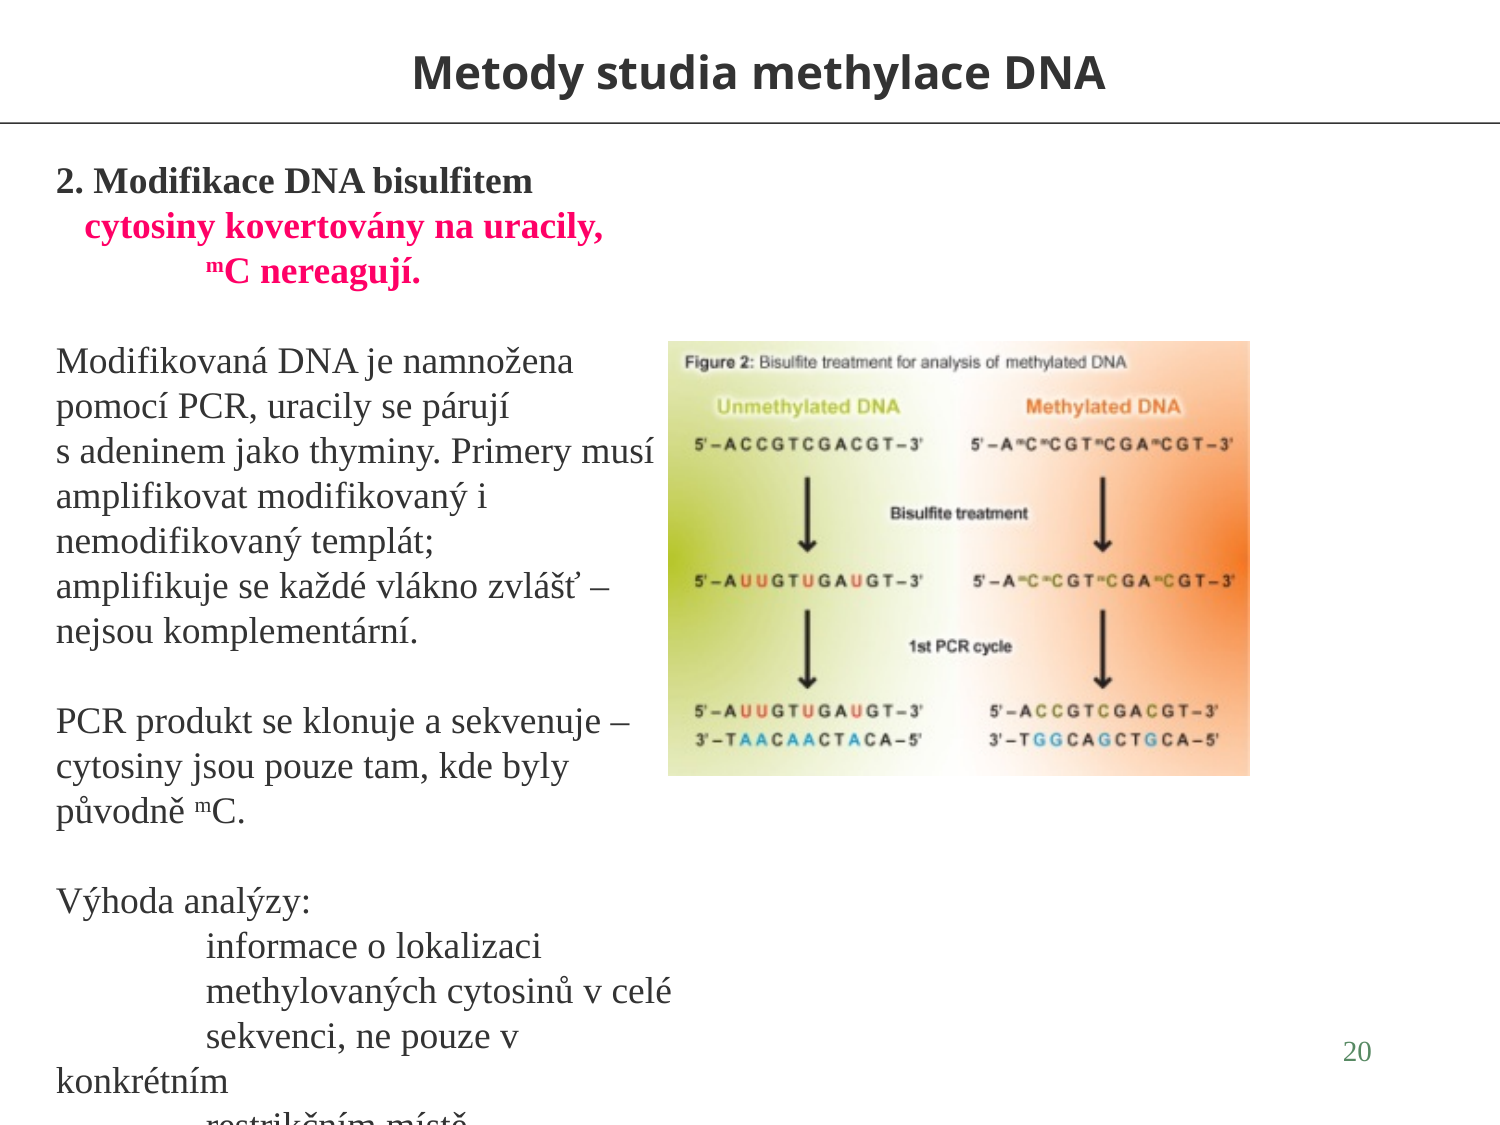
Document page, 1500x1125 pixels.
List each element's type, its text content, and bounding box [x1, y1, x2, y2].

slide_number 20 [1074, 1025, 1388, 1100]
text_box Metody studia methylace DNA [397, 37, 1120, 106]
text_box 2. Modifikace DNA bisulfitem cytosiny kovertovány na uracily, mC nereagují. Modifikovaná DNA je namnožena pomocí PCR, uracily se párují s adeninem jako thyminy. Primery musí amplifikovat modifikovaný i nemodifikovaný templát; amplifikuje se každé vlákno zvlášť – nejsou komplementární. PCR produkt se klonuje a sekvenuje – cytosiny jsou pouze tam, kde byly původně mC. Výhoda analýzy: informace o lokalizaci methylovaných cytosinů v celé sekvenci, ne pouze v konkrétním restrikčním místě [40, 148, 706, 1125]
picture [668, 340, 1250, 776]
